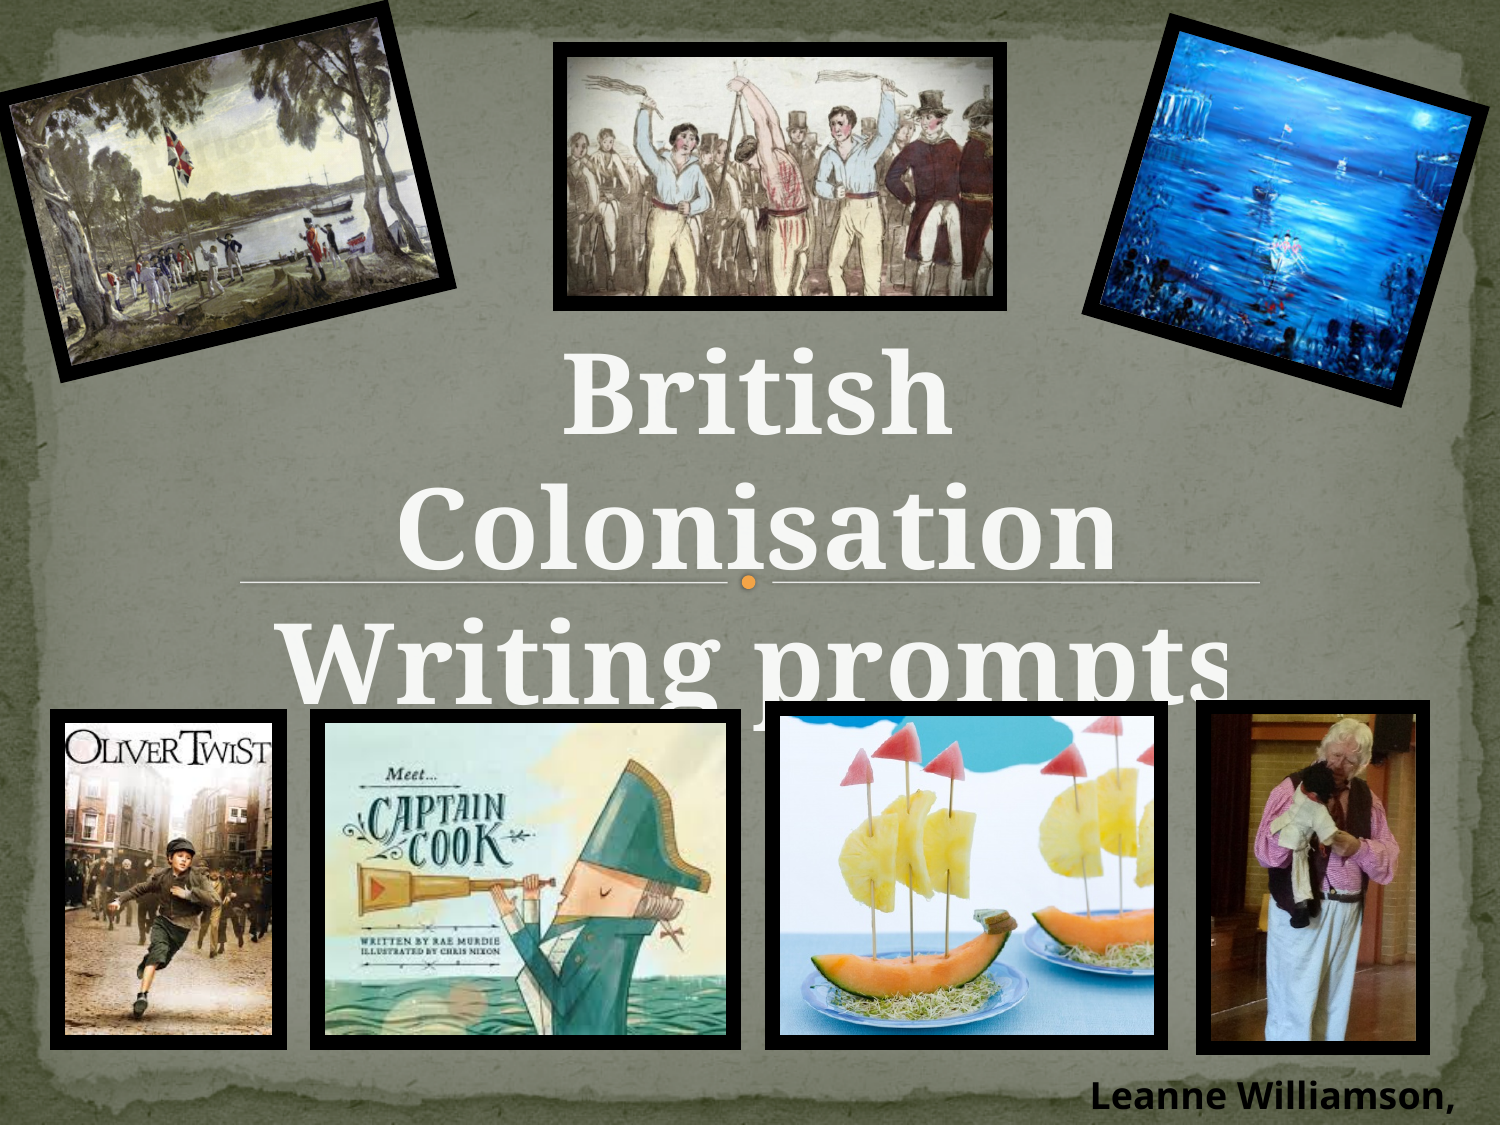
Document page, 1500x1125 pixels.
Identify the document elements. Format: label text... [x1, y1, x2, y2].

picture [64, 723, 273, 1035]
picture [779, 715, 1155, 1036]
text_box British Colonisation Writing prompts [166, 314, 1352, 735]
picture [567, 56, 993, 297]
picture [325, 723, 727, 1035]
picture [10, 18, 439, 365]
text_box Leanne Williamson, 2015 [1074, 1064, 1500, 1125]
picture [1100, 32, 1471, 389]
picture [1210, 714, 1416, 1041]
